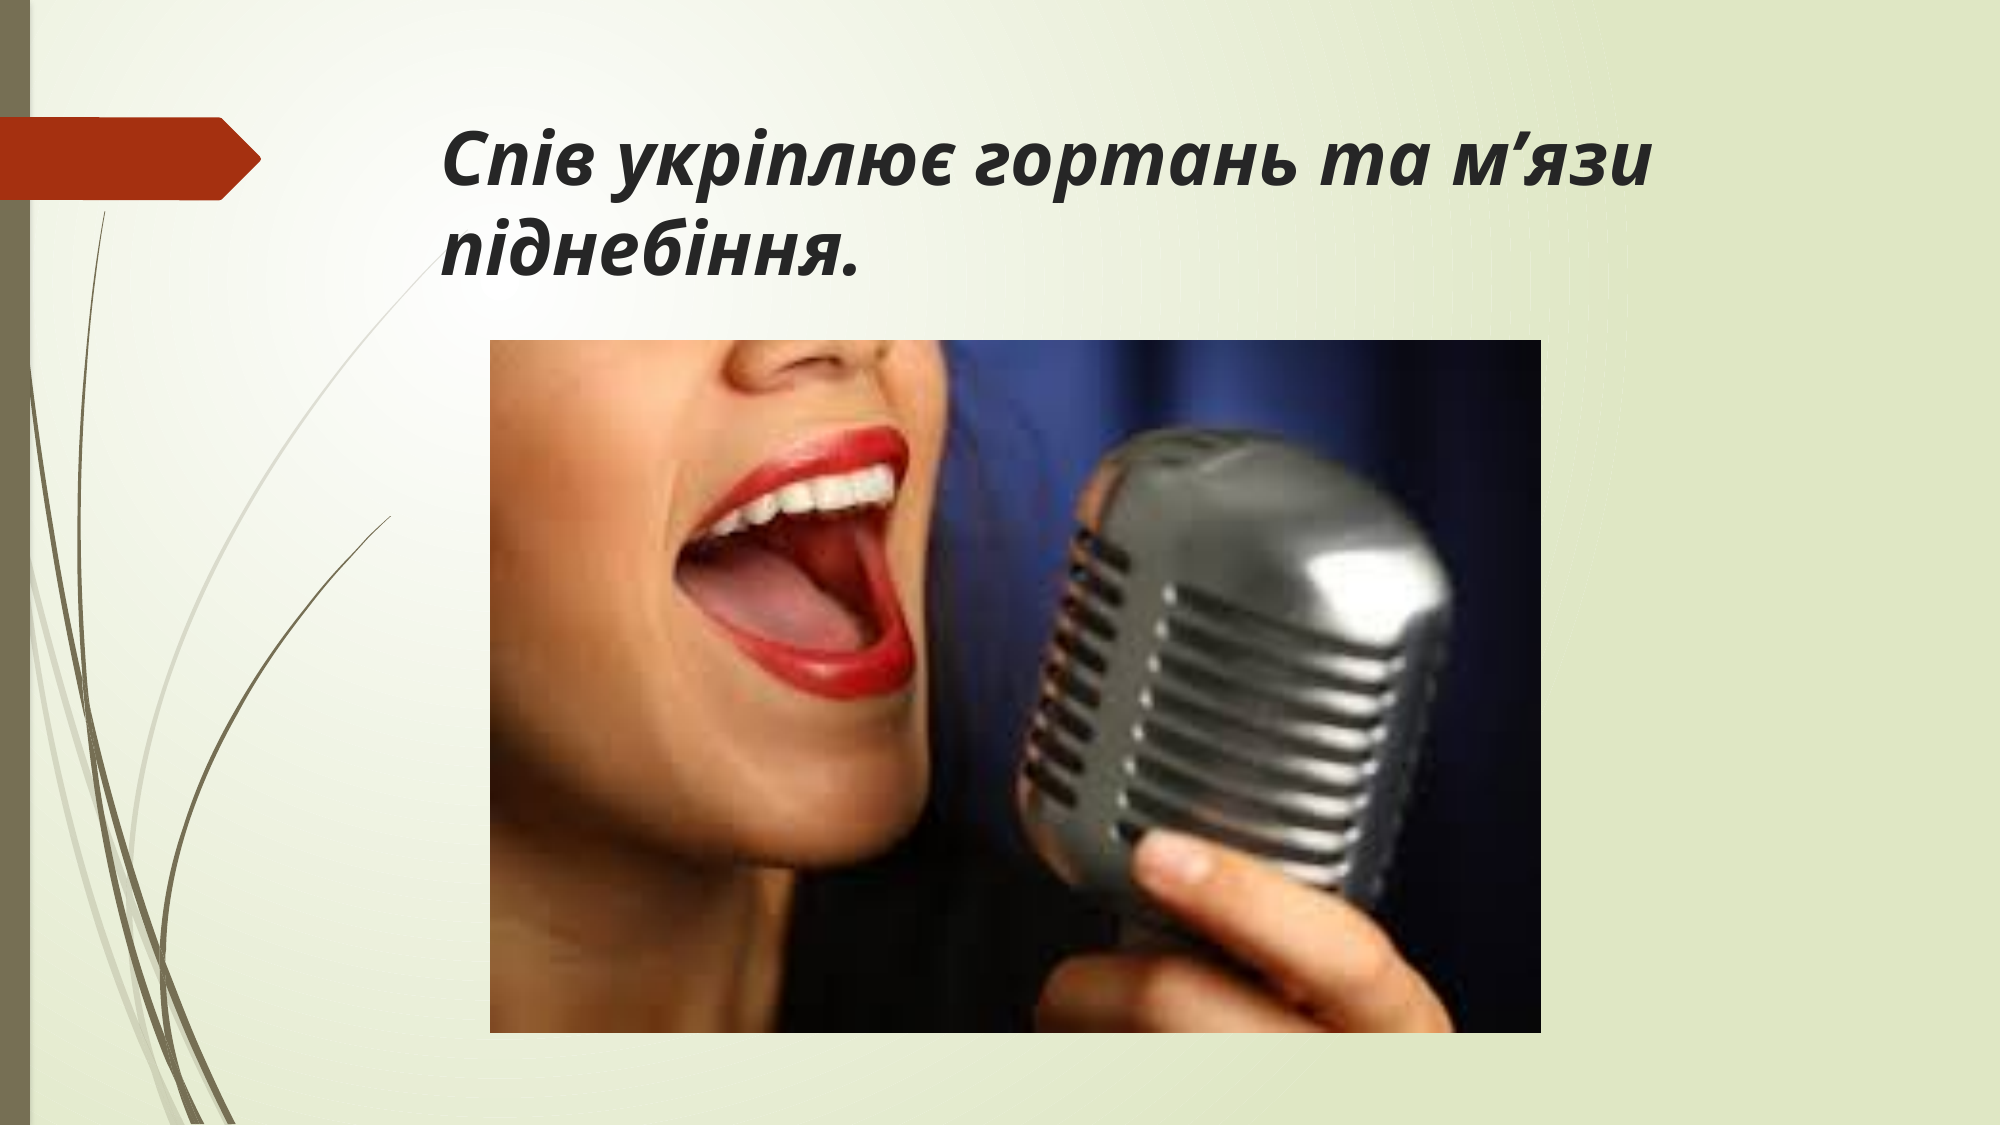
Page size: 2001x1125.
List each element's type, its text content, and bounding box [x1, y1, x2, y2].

title Спів укріплює гортань та м’язи піднебіння. [425, 102, 1888, 1088]
picture [490, 340, 1541, 1033]
